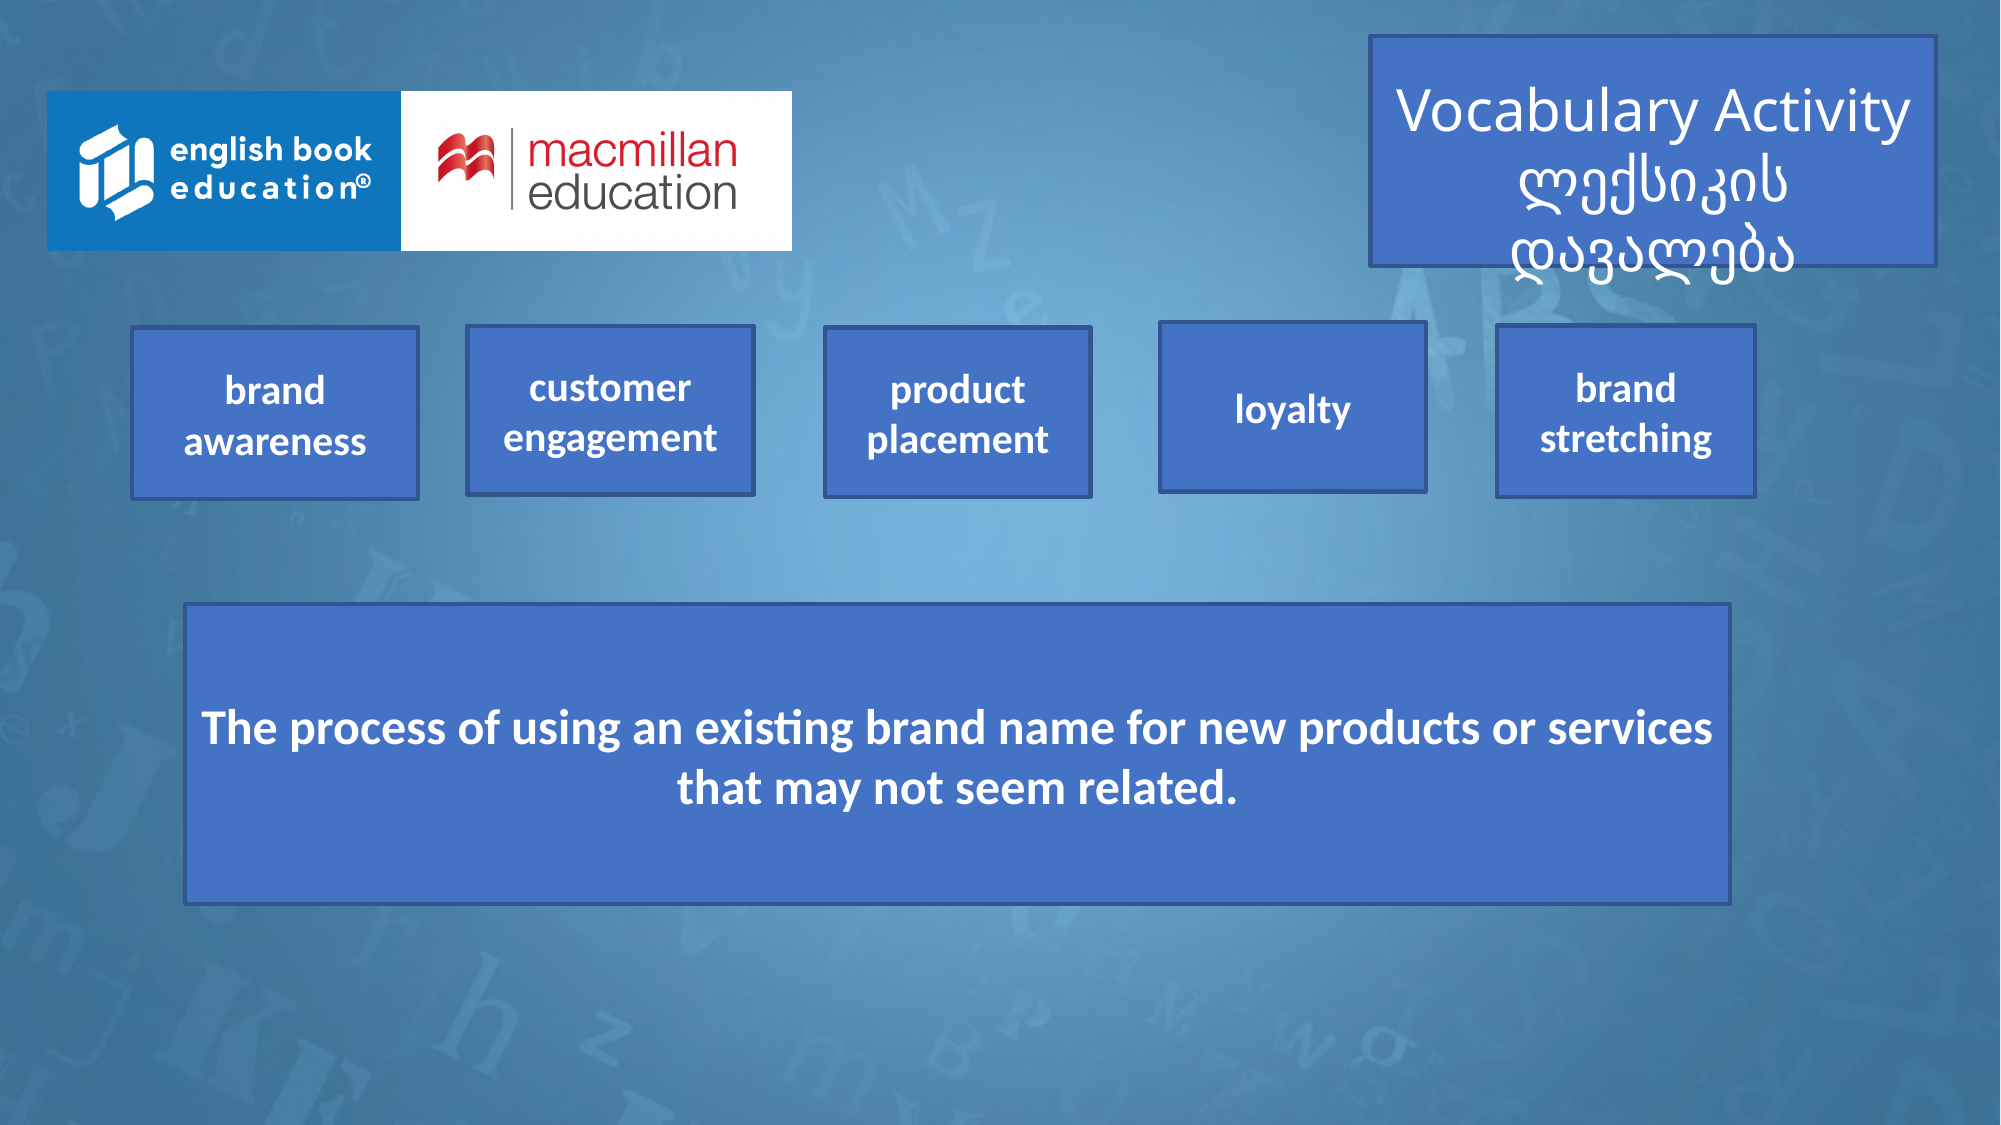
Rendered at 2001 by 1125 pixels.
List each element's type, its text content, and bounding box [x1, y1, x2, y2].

picture [0, 0, 2001, 1125]
text_box loyalty [1158, 320, 1428, 494]
text_box [1368, 34, 1938, 66]
text_box Vocabulary Activity ლექსიკის დავალება [1358, 66, 1949, 291]
text_box customer engagement [465, 324, 756, 497]
text_box The process of using an existing brand name for new products or services that may not seem related. [183, 602, 1732, 906]
text_box product placement [823, 325, 1093, 499]
text_box brand stretching [1495, 323, 1757, 499]
text_box brand awareness [130, 325, 420, 501]
